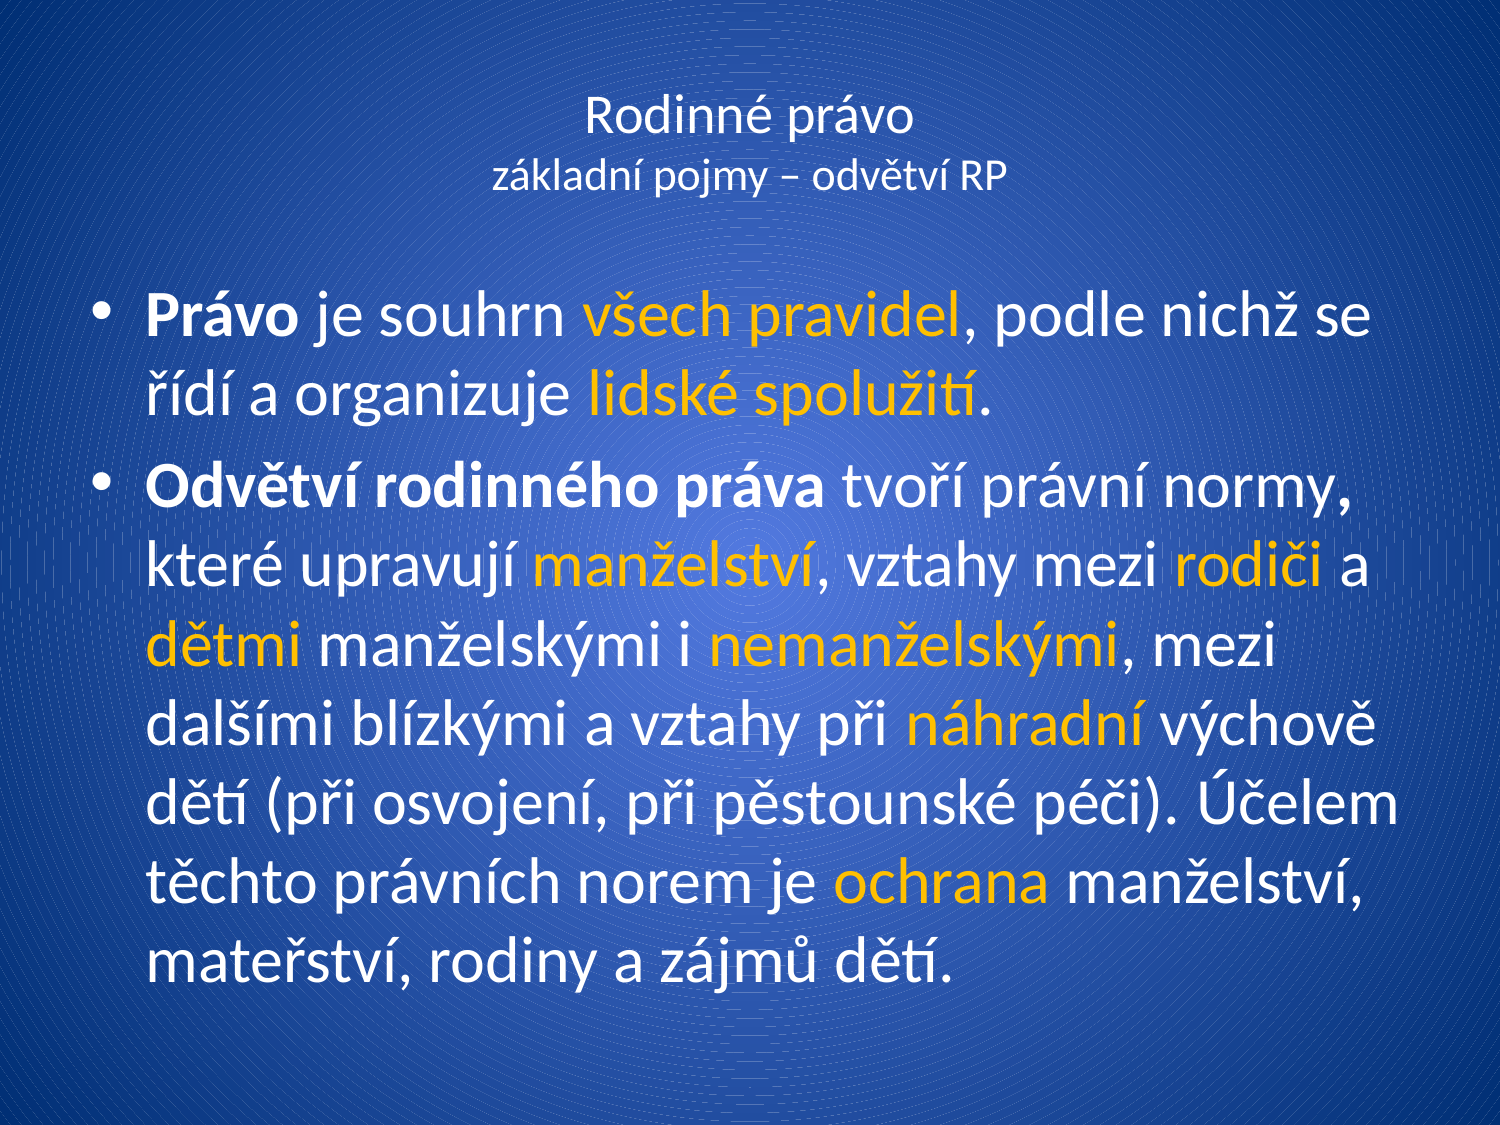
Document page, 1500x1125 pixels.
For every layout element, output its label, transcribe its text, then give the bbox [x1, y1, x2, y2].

list Právo je souhrn všech pravidel, podle nichž se řídí a organizuje lidské spolužití. Odvětví rodinného práva tvoří právní normy, které upravují manželství, vztahy mezi rodiči a dětmi manželskými i nemanželskými, mezi dalšími blízkými a vztahy při náhradní výchově dětí (při osvojení, při pěstounské péči). Účelem těchto právních norem je ochrana manželství, mateřství, rodiny a zájmů dětí. [75, 262, 1425, 1005]
title Rodinné právo základní pojmy – odvětví RP [75, 45, 1425, 233]
